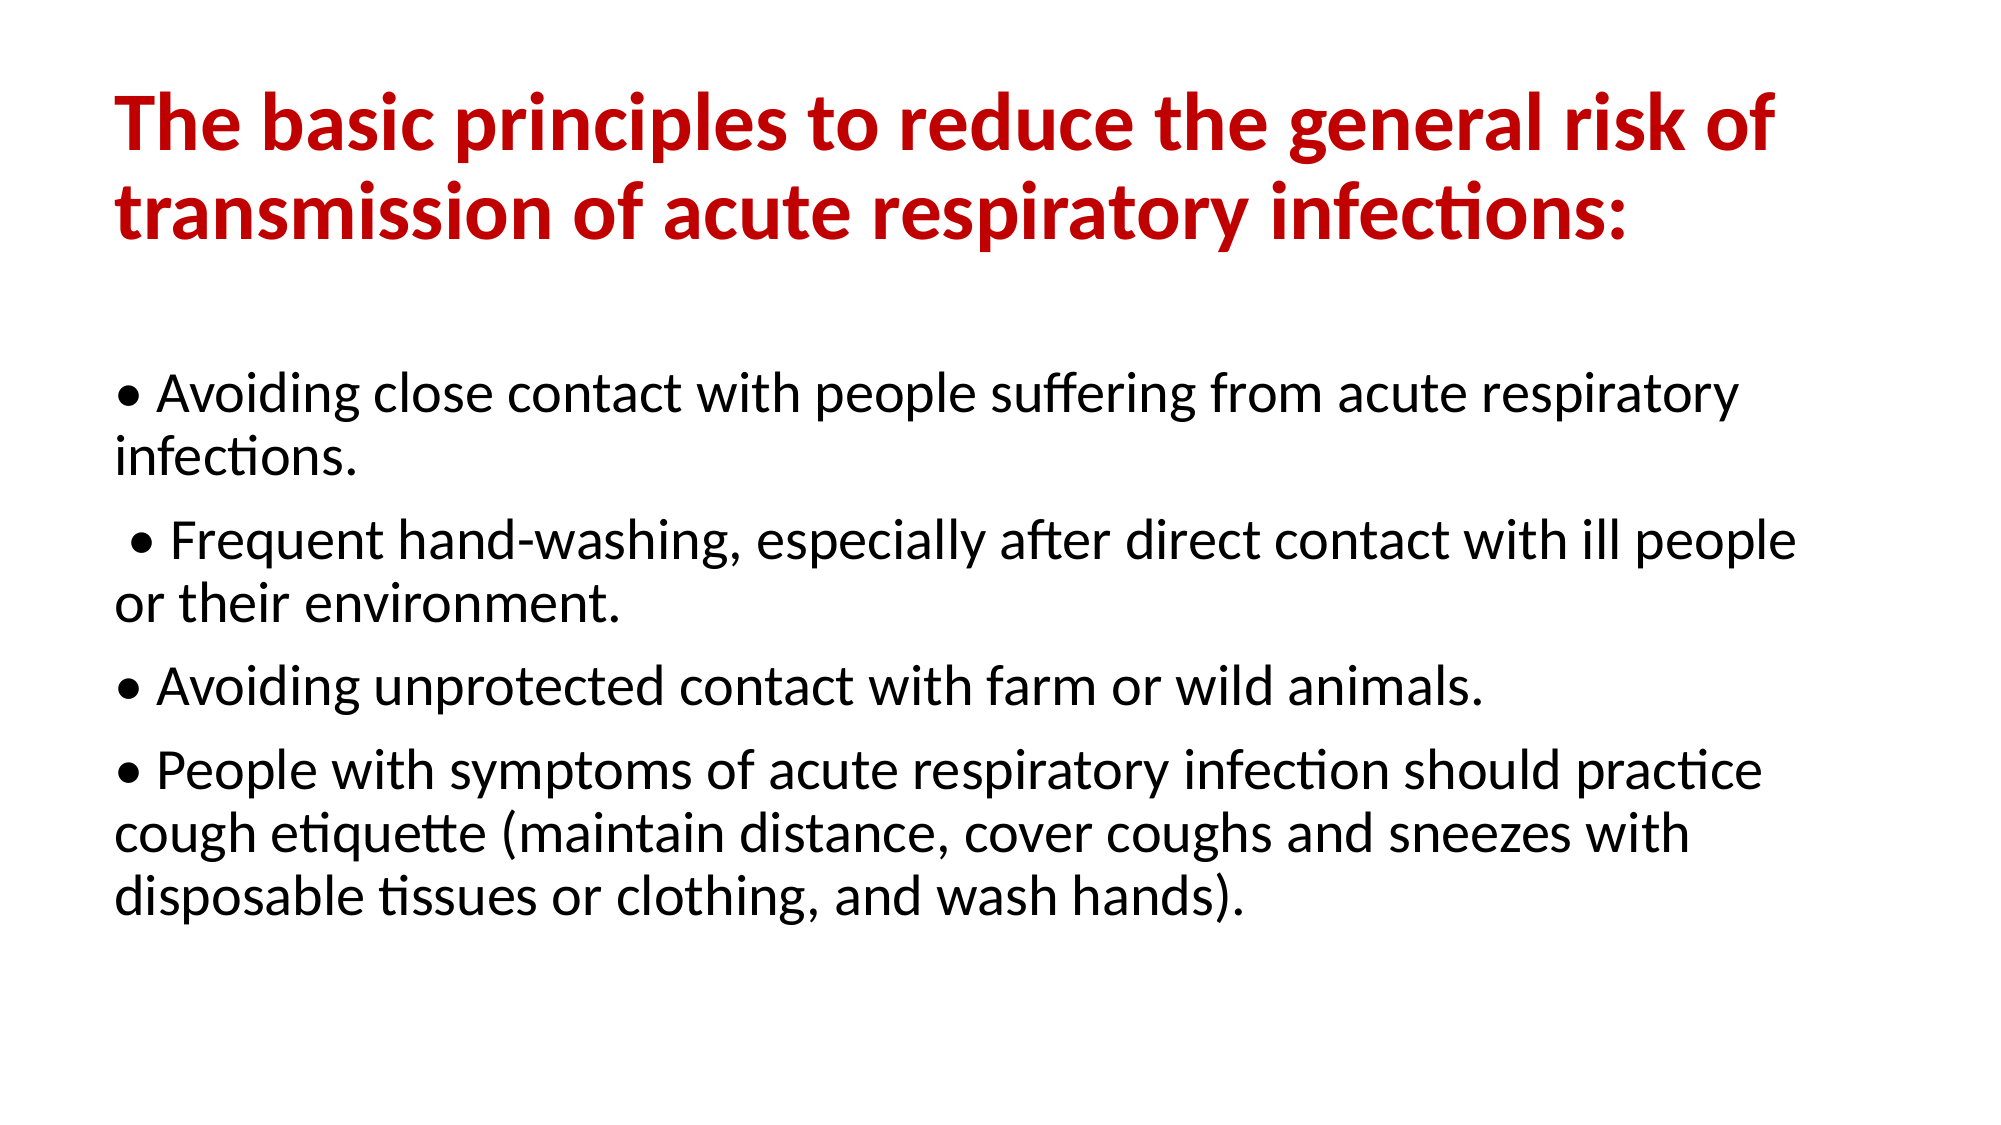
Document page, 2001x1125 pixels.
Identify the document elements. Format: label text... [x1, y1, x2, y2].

list The basic principles to reduce the general risk of transmission of acute respiratory infections: • Avoiding close contact with people suffering from acute respiratory infections. • Frequent hand-washing, especially after direct contact with ill people or their environment. • Avoiding unprotected contact with farm or wild animals. • People with symptoms of acute respiratory infection should practice cough etiquette (maintain distance, cover coughs and sneezes with disposable tissues or clothing, and wash hands). [99, 70, 1863, 1015]
